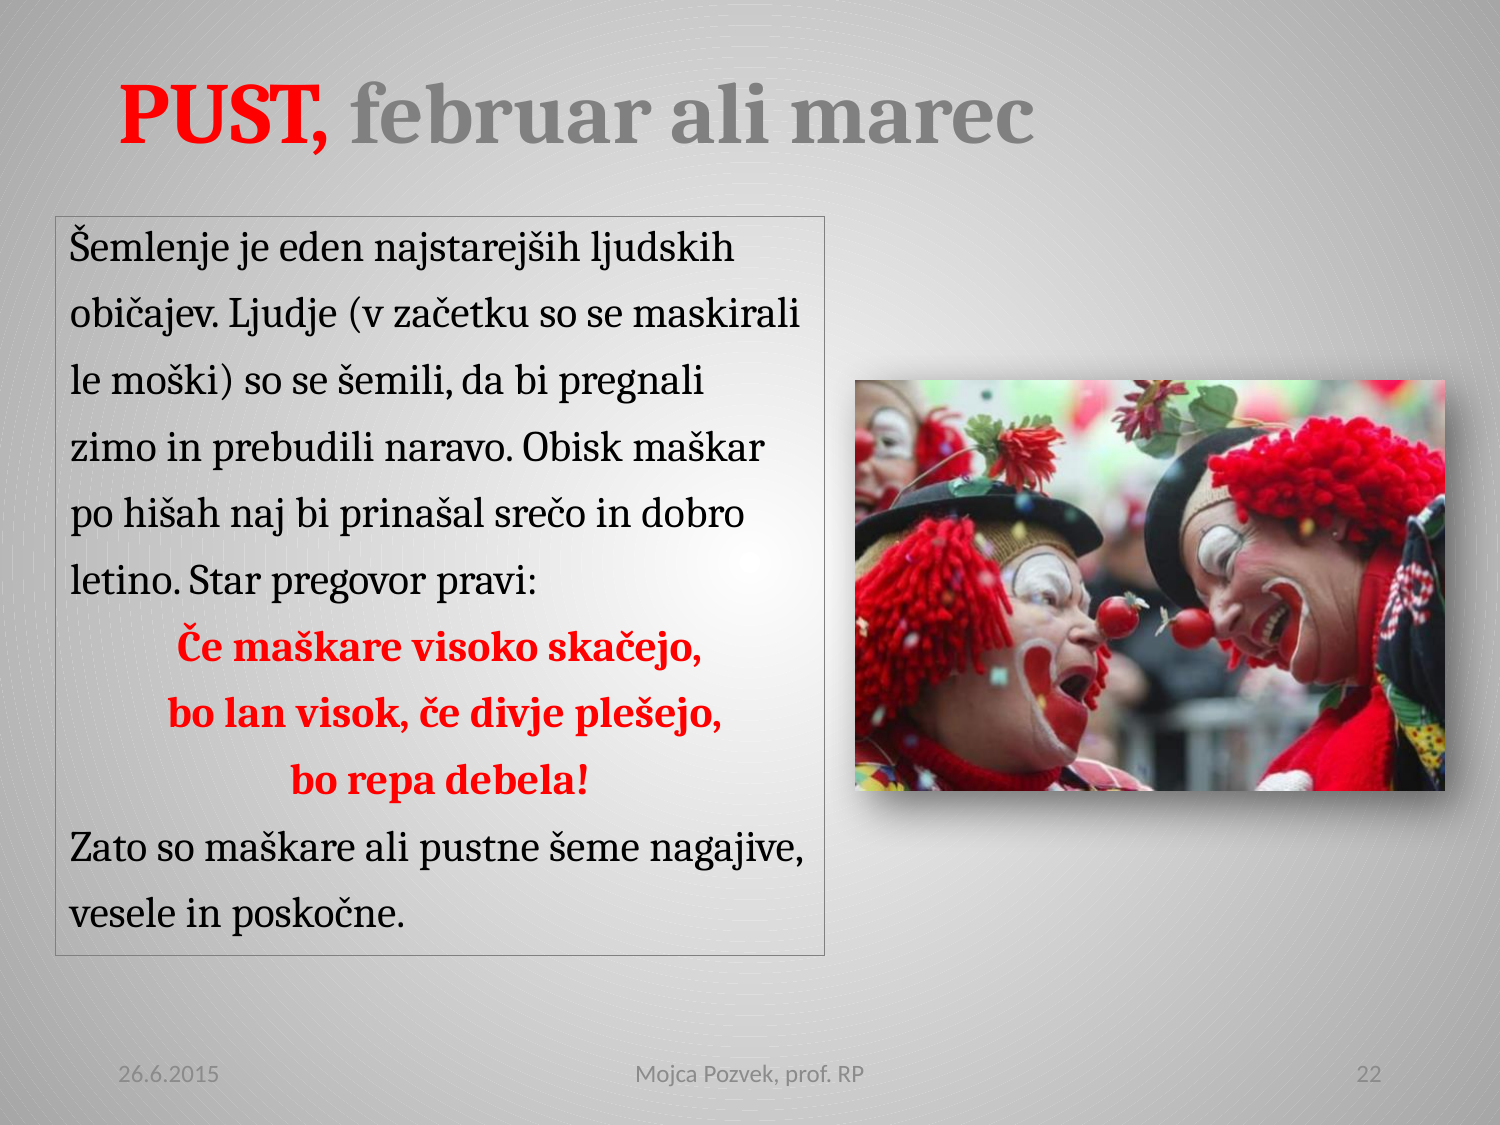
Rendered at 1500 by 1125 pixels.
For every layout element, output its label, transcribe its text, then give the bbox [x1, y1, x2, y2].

list Šemlenje je eden najstarejših ljudskih običajev. Ljudje (v začetku so se maskirali le moški) so se šemili, da bi pregnali zimo in prebudili naravo. Obisk maškar po hišah naj bi prinašal srečo in dobro letino. Star pregovor pravi: Če maškare visoko skačejo, bo lan visok, če divje plešejo, bo repa debela! Zato so maškare ali pustne šeme nagajive, vesele in poskočne. [55, 216, 825, 956]
title PUST, februar ali marec [103, 59, 1397, 170]
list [855, 380, 1445, 791]
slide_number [103, 1042, 441, 1103]
slide_number 22 [1059, 1042, 1397, 1103]
footer Mojca Pozvek, prof. RP [496, 1042, 1004, 1103]
